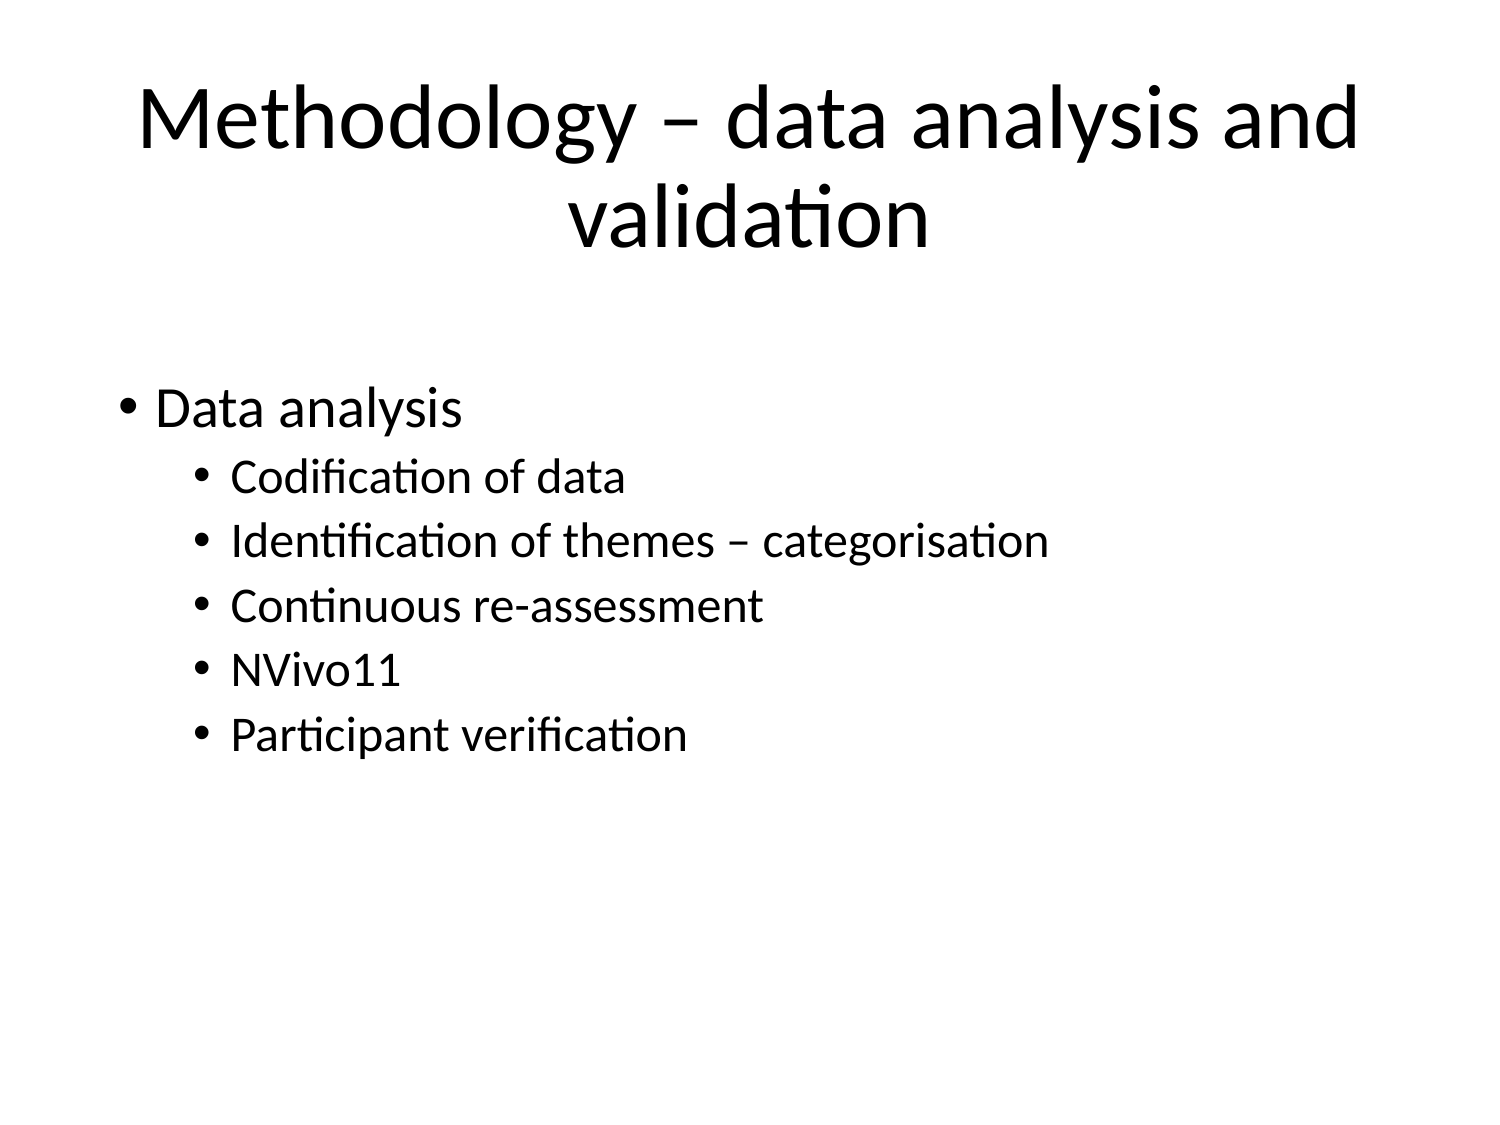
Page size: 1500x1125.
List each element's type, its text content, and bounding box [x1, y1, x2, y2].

title Methodology – data analysis and validation [103, 59, 1397, 278]
list Data analysis Codification of data Identification of themes – categorisation Continuous re-assessment NVivo11 Participant verification [103, 369, 1397, 1014]
